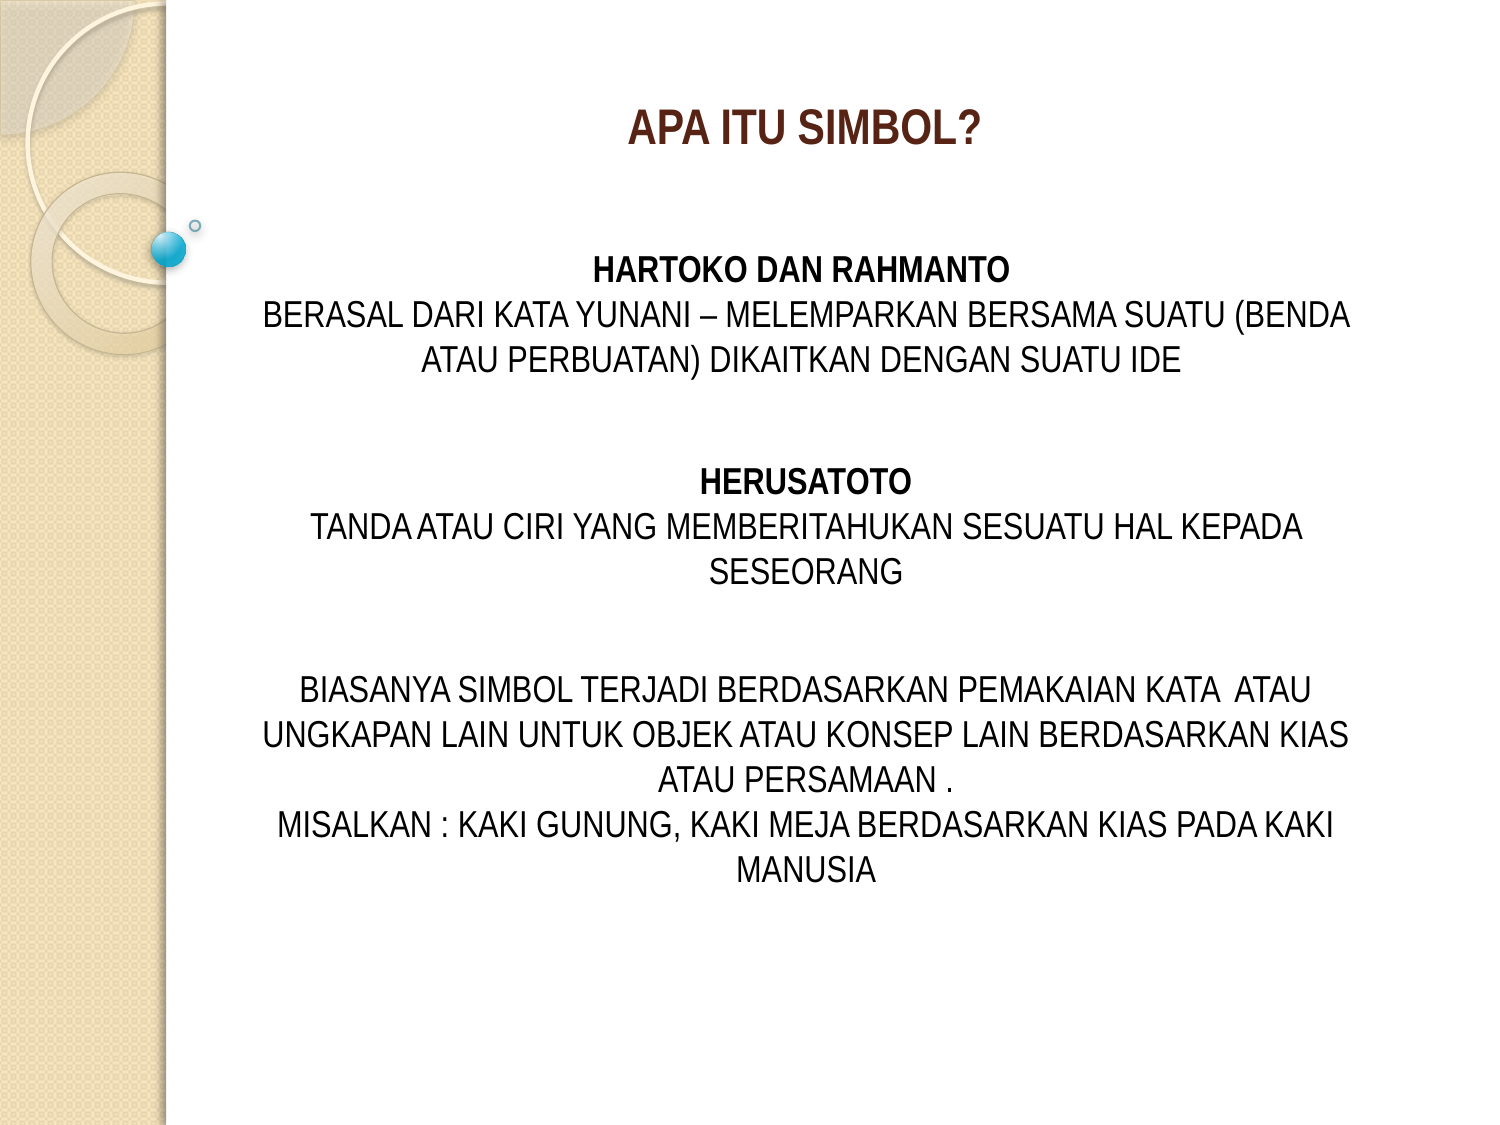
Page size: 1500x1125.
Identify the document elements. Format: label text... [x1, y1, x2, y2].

text_box BIASANYA SIMBOL TERJADI BERDASARKAN PEMAKAIAN KATA ATAU UNGKAPAN LAIN UNTUK OBJEK ATAU KONSEP LAIN BERDASARKAN KIAS ATAU PERSAMAAN . MISALKAN : KAKI GUNUNG, KAKI MEJA BERDASARKAN KIAS PADA KAKI MANUSIA [212, 657, 1400, 898]
text_box HERUSATOTO TANDA ATAU CIRI YANG MEMBERITAHUKAN SESUATU HAL KEPADA SESEORANG [212, 449, 1400, 600]
text_box APA ITU SIMBOL? [612, 62, 1125, 163]
text_box HARTOKO DAN RAHMANTO BERASAL DARI KATA YUNANI – MELEMPARKAN BERSAMA SUATU (BENDA ATAU PERBUATAN) DIKAITKAN DENGAN SUATU IDE [212, 237, 1400, 433]
